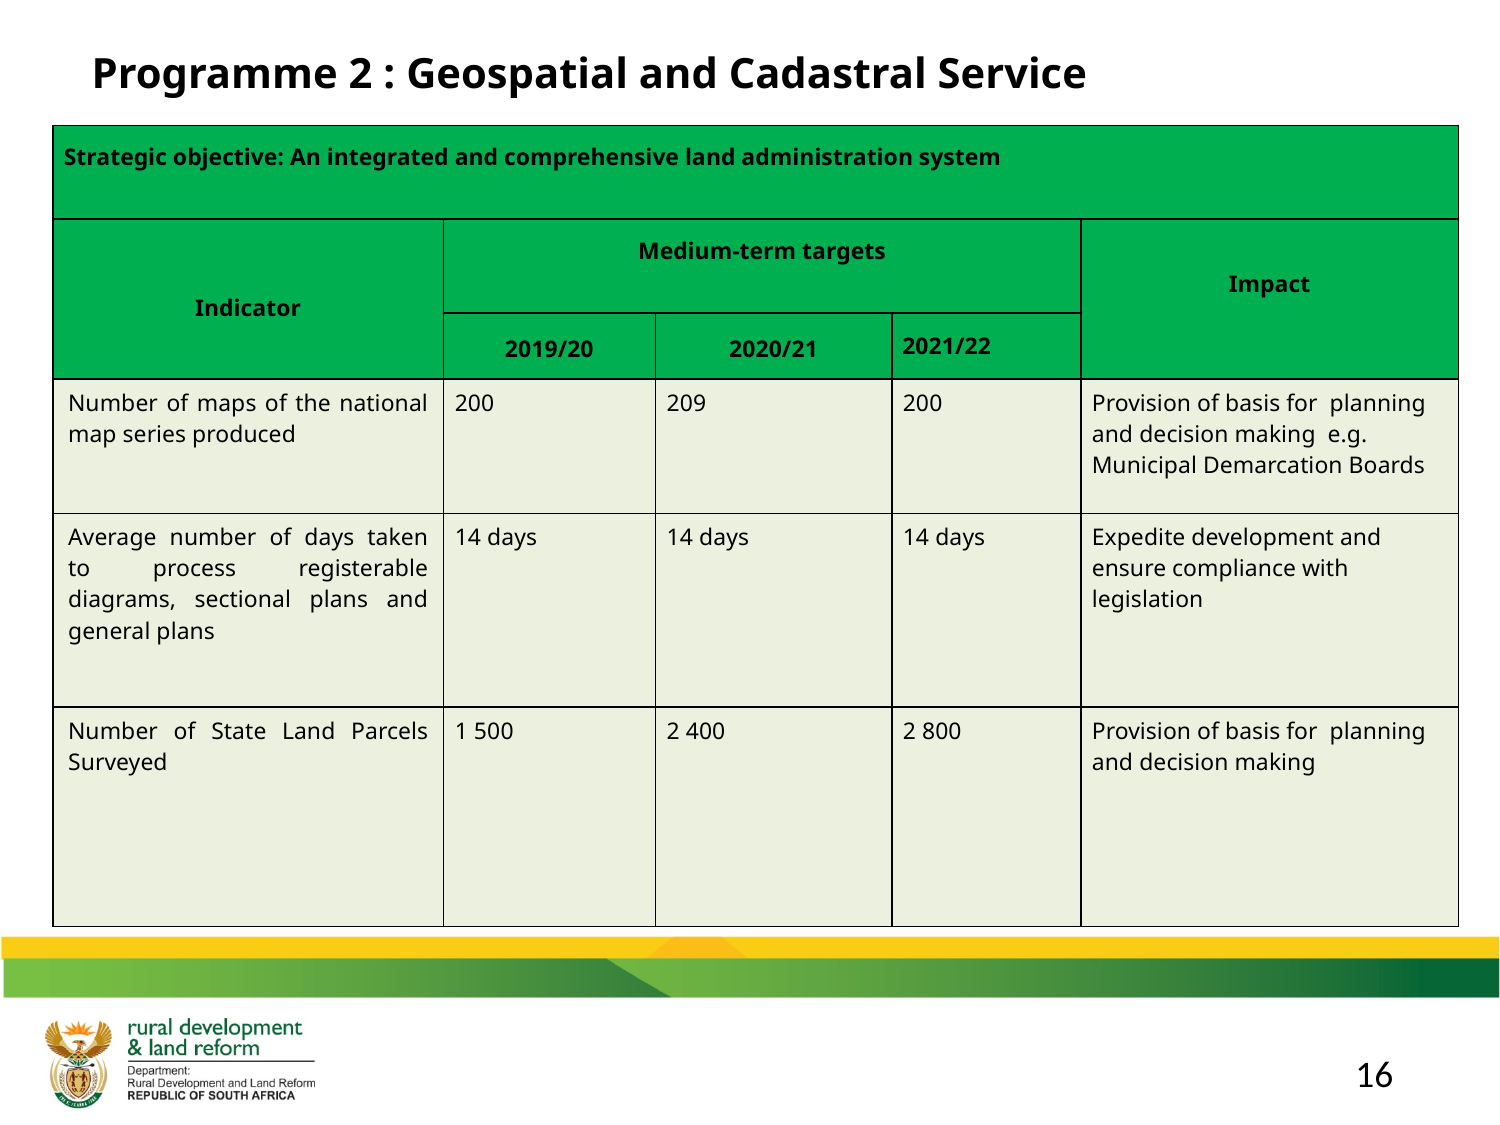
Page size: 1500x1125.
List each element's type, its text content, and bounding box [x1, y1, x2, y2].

table_cell Provision of basis for planning and decision making [1082, 708, 1458, 926]
table_cell 2020/21 [656, 314, 891, 378]
table_cell Number of State Land Parcels Surveyed [54, 708, 443, 926]
table_cell 1 500 [444, 708, 655, 926]
table_cell 14 days [444, 514, 655, 706]
table_cell 2019/20 [444, 314, 655, 378]
table_cell 200 [444, 380, 655, 513]
text_box Programme 2 : Geospatial and Cadastral Service [76, 38, 1430, 104]
table_cell 14 days [656, 514, 891, 706]
table_cell 209 [656, 380, 891, 513]
table_cell Impact [1082, 220, 1458, 378]
table_cell Average number of days taken to process registerable diagrams, sectional plans and general plans [54, 514, 443, 706]
table_cell Provision of basis for planning and decision making e.g. Municipal Demarcation Boards [1082, 380, 1458, 513]
table_cell 200 [893, 380, 1080, 513]
table_cell Indicator [54, 220, 443, 378]
table_cell Expedite development and ensure compliance with legislation [1082, 514, 1458, 706]
picture [0, 909, 1500, 1125]
table_header Strategic objective: An integrated and comprehensive land administration system [54, 126, 1458, 218]
table_cell Number of maps of the national map series produced [54, 380, 443, 513]
table_cell 2 400 [656, 708, 891, 926]
table_cell 2021/22 [893, 314, 1080, 378]
text_box 16 [1340, 1042, 1425, 1103]
table_cell 2 800 [893, 708, 1080, 926]
table_cell Medium-term targets [444, 220, 1080, 312]
table_cell 14 days [893, 514, 1080, 706]
